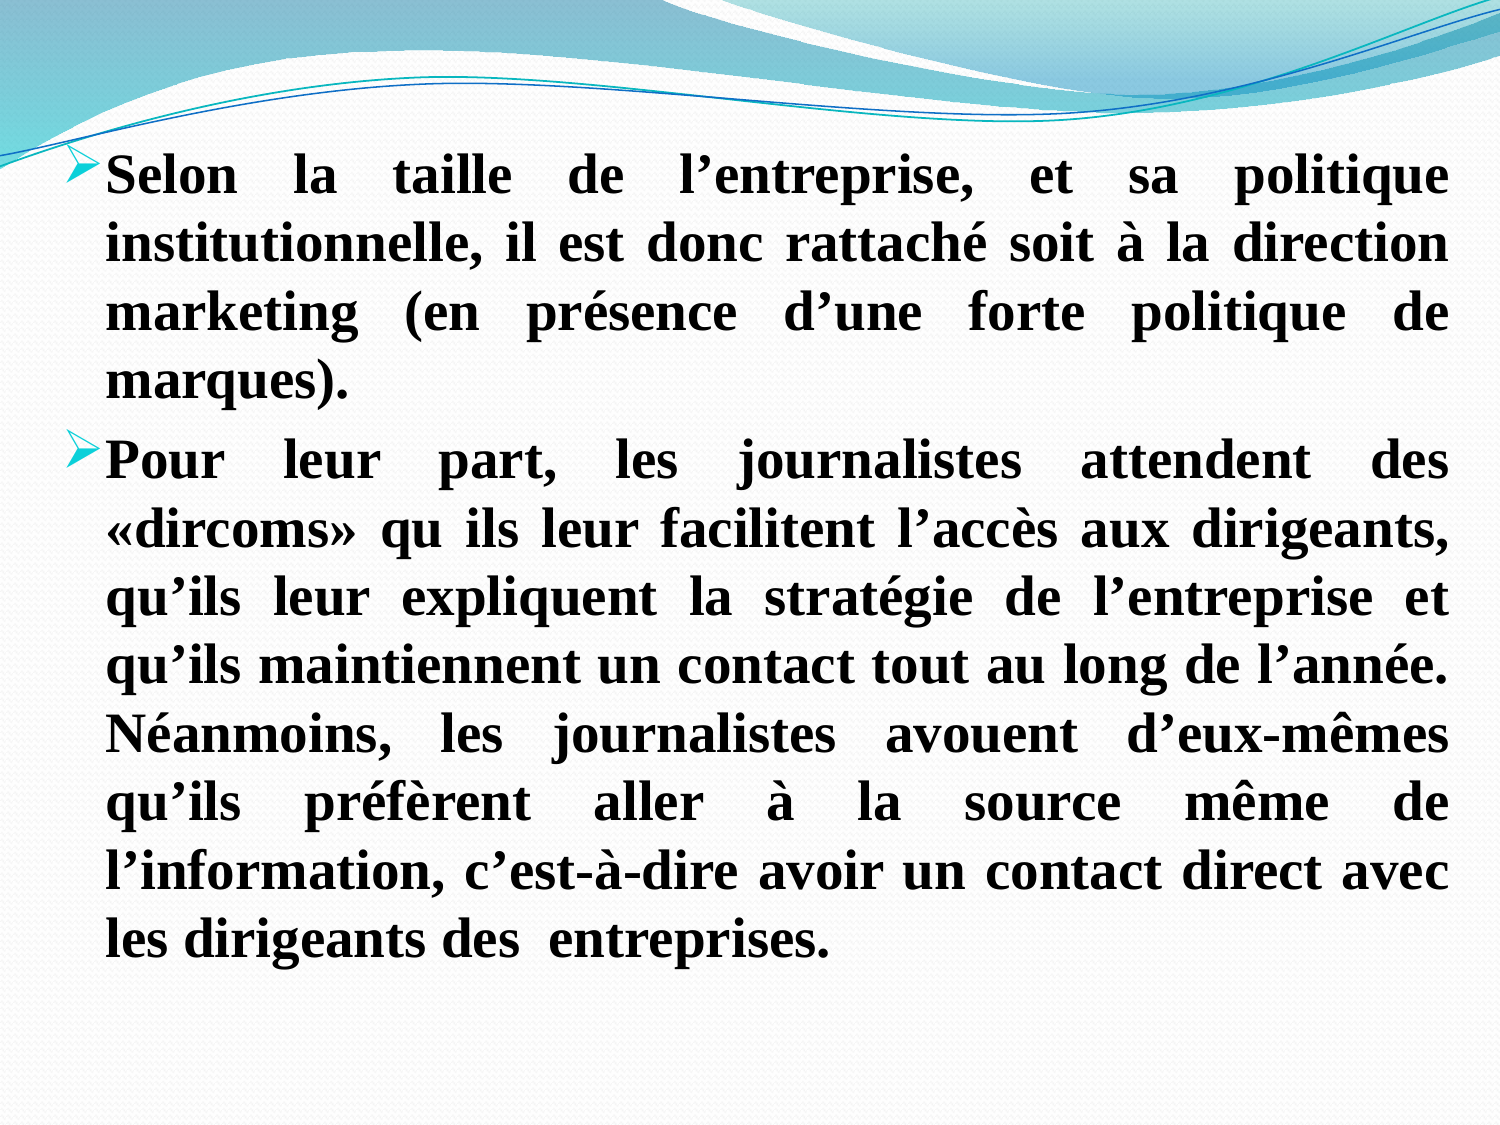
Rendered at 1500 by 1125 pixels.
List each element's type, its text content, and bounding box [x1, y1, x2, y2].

list Selon la taille de l’entreprise, et sa politique institutionnelle, il est donc rattaché soit à la direction marketing (en présence d’une forte politique de marques). Pour leur part, les journalistes attendent des «dircoms» qu ils leur facilitent l’accès aux dirigeants, qu’ils leur expliquent la stratégie de l’entreprise et qu’ils maintiennent un contact tout au long de l’année. Néanmoins, les journalistes avouent d’eux-mêmes qu’ils préfèrent aller à la source même de l’information, c’est-à-dire avoir un contact direct avec les dirigeants des entreprises. [46, 128, 1466, 1091]
